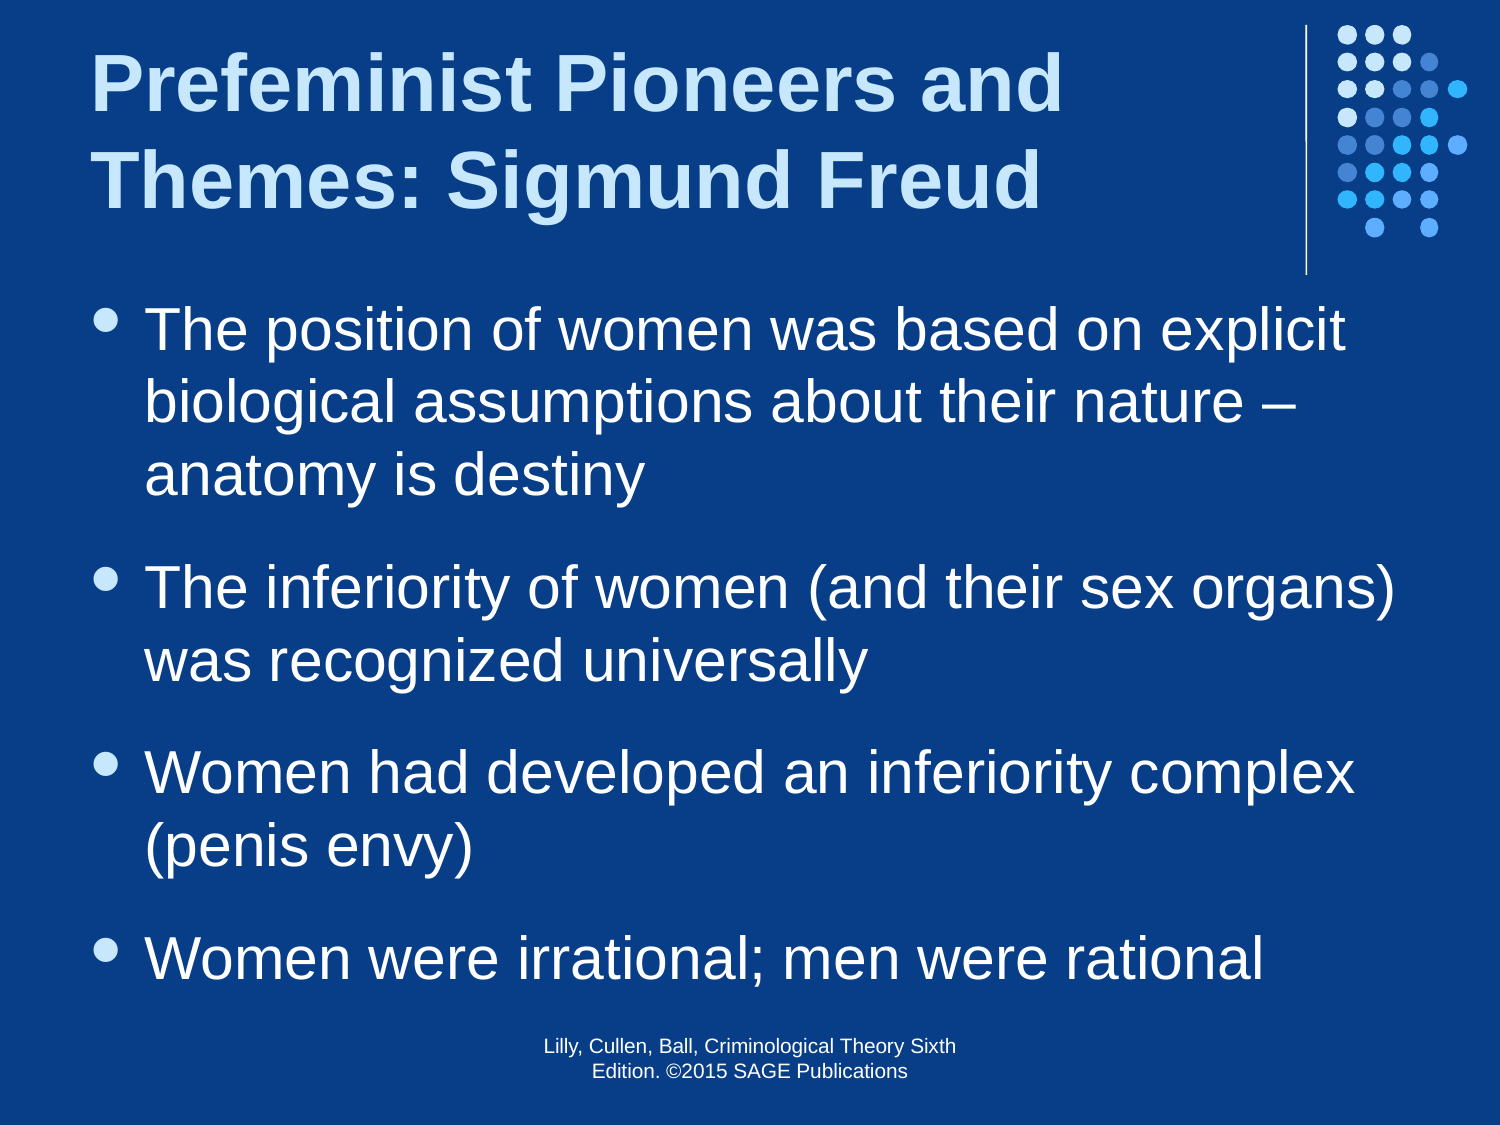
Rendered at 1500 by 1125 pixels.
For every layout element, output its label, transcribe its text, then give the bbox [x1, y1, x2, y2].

footer Lilly, Cullen, Ball, Criminological Theory Sixth Edition. ©2015 SAGE Publications [512, 1024, 988, 1101]
title Prefeminist Pioneers and Themes: Sigmund Freud [74, 19, 1313, 233]
list The position of women was based on explicit biological assumptions about their nature – anatomy is destiny The inferiority of women (and their sex organs) was recognized universally Women had developed an inferiority complex (penis envy) Women were irrational; men were rational [74, 281, 1426, 1006]
